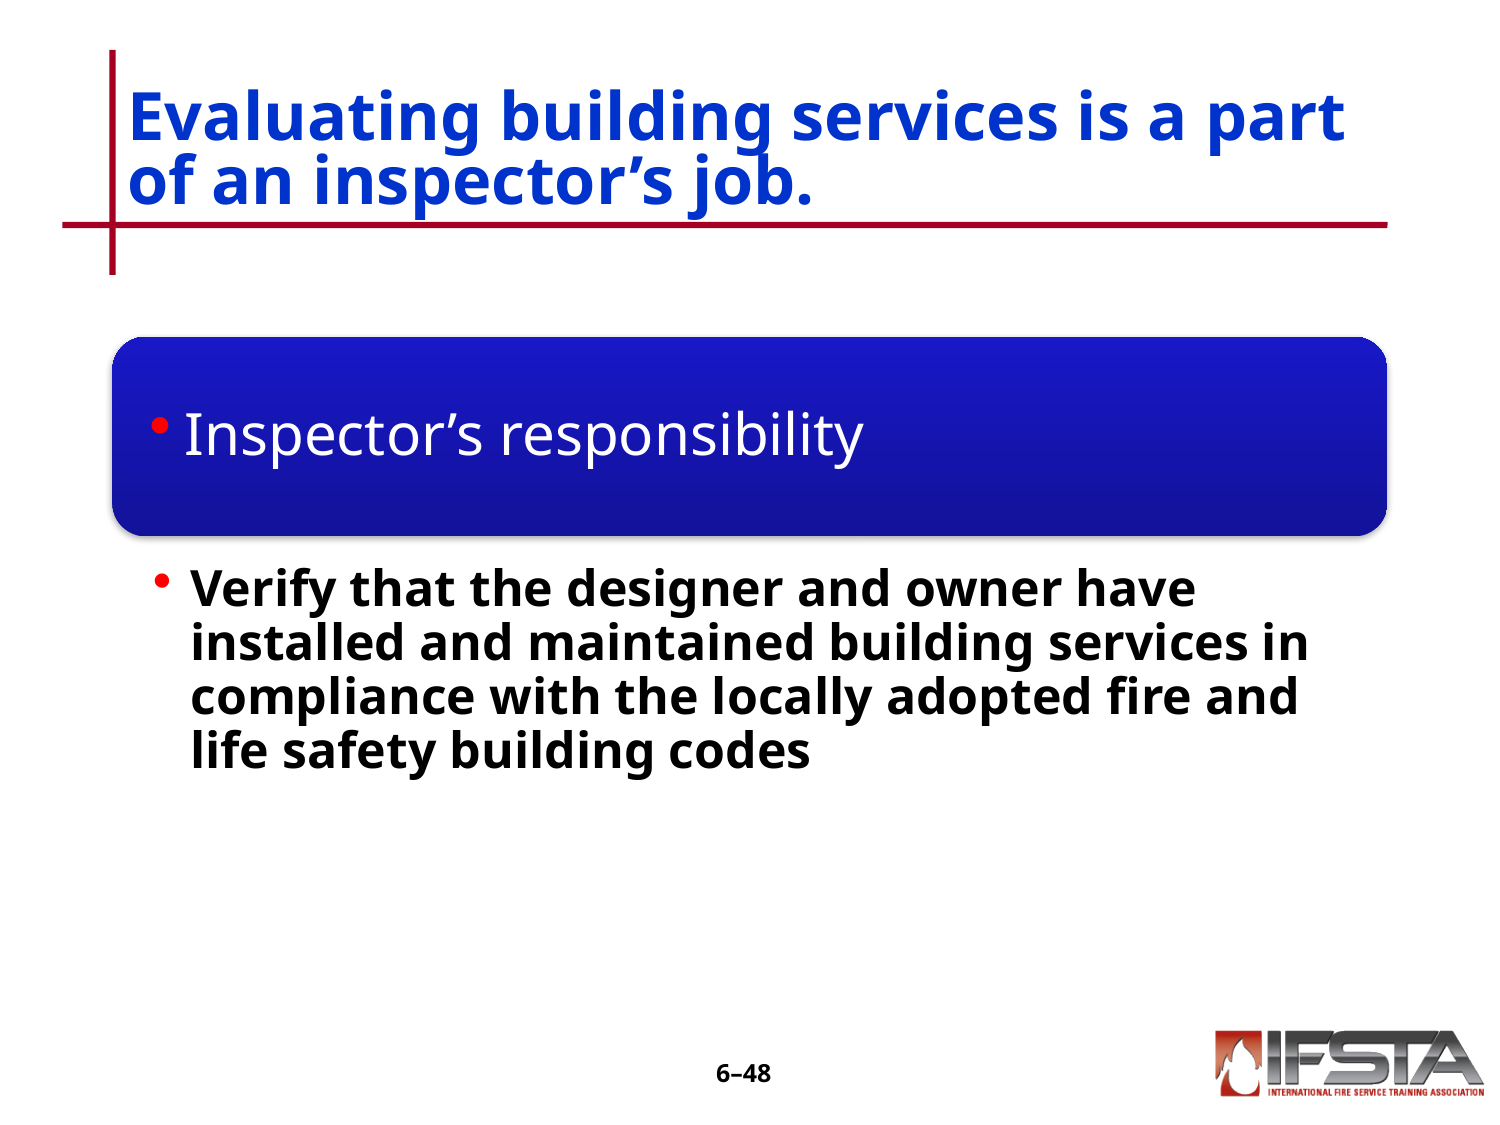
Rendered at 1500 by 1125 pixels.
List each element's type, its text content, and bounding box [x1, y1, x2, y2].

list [112, 212, 1388, 838]
slide_number 6–47 [587, 1050, 900, 1125]
picture [1215, 1030, 1485, 1099]
title Evaluating building services is a part of an inspector’s job. [112, 81, 1388, 212]
